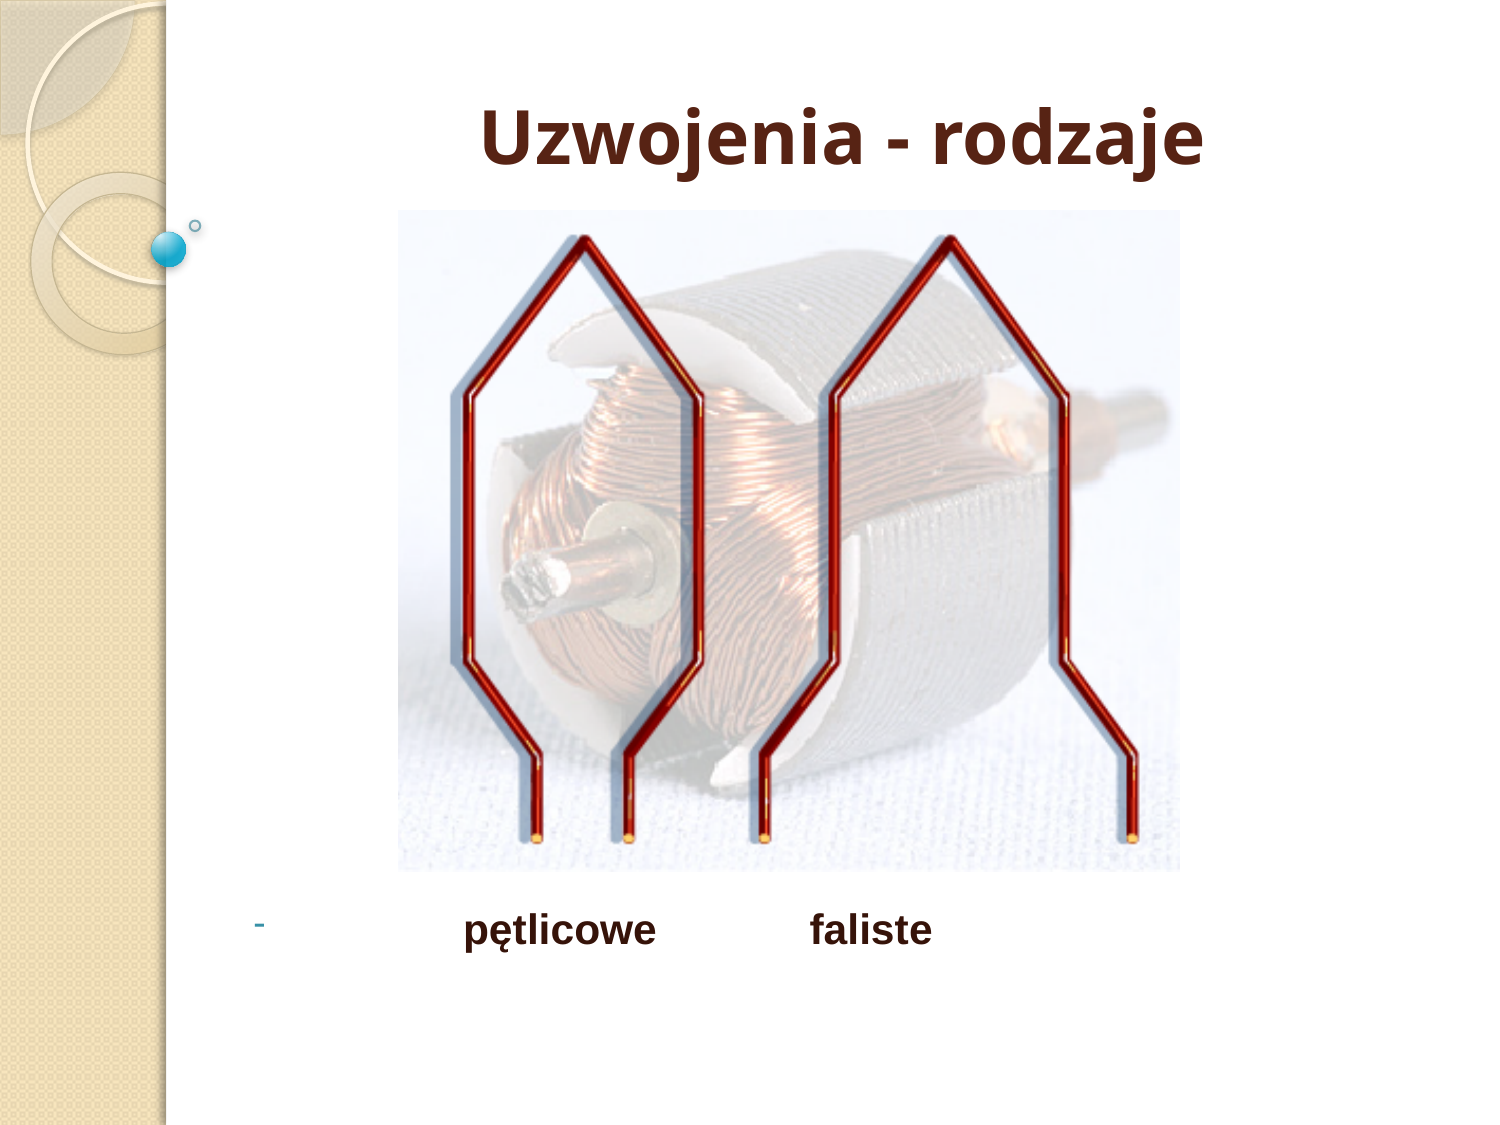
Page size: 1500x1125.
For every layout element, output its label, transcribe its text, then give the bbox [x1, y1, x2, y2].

subtitle pętlicowe faliste [234, 292, 1450, 961]
title Uzwojenia - rodzaje [234, 35, 1450, 188]
picture [398, 210, 1180, 873]
